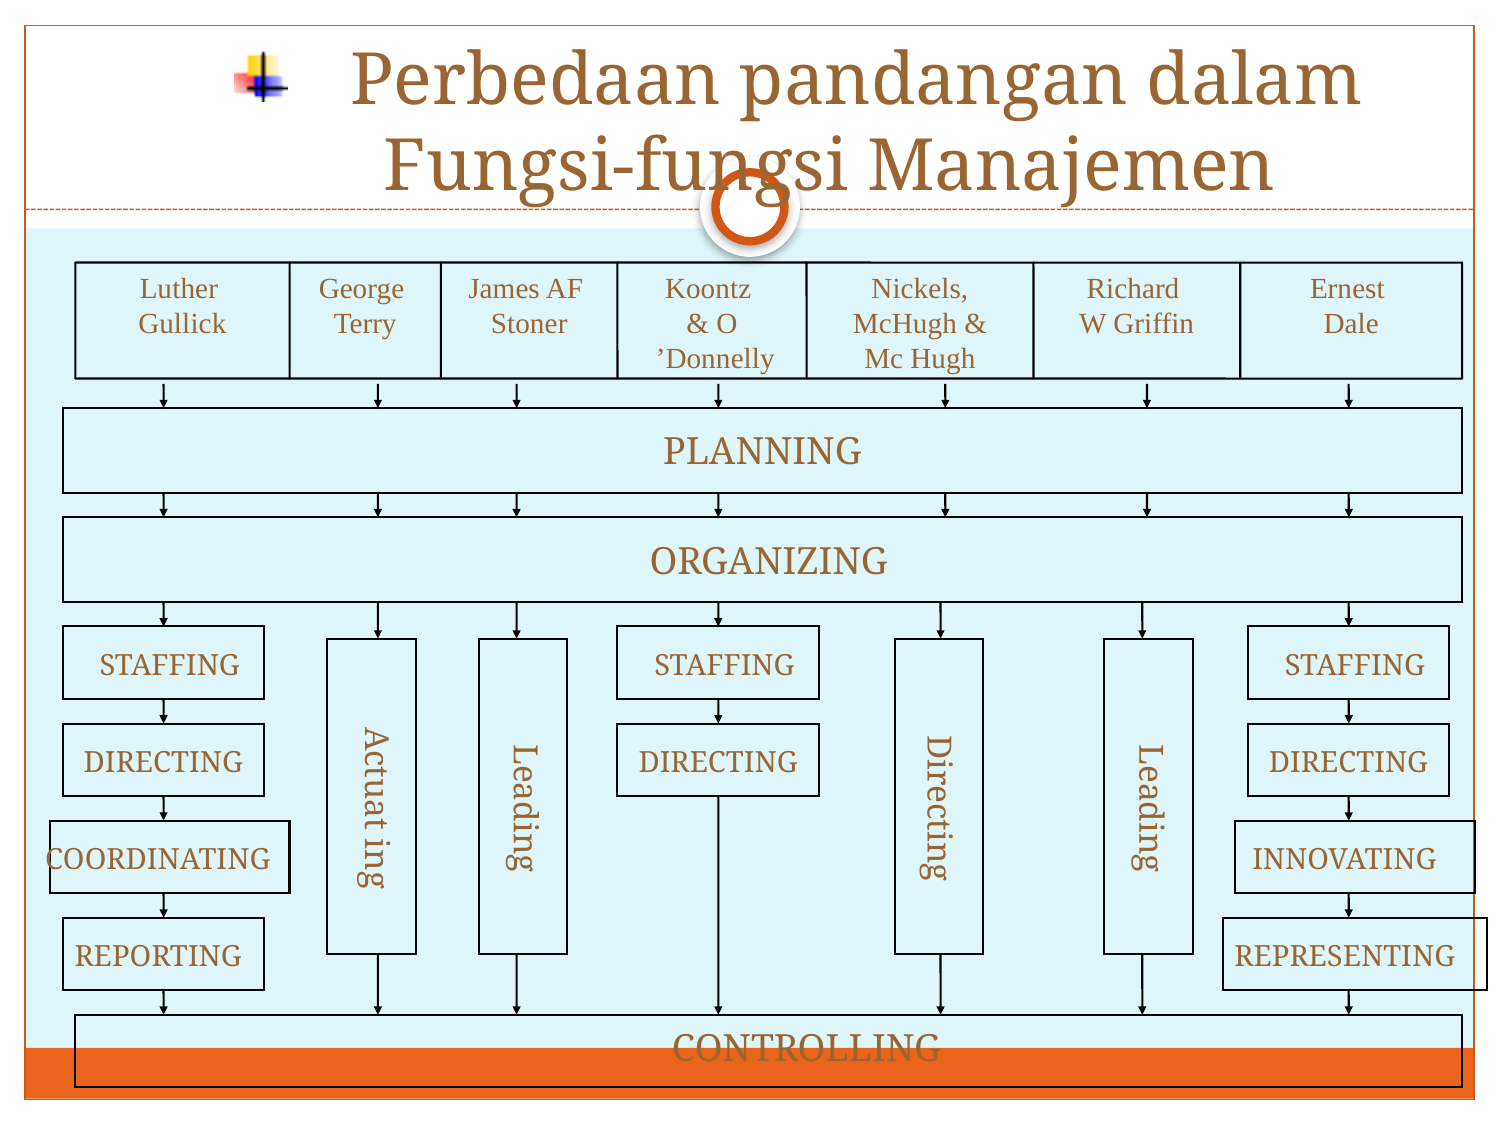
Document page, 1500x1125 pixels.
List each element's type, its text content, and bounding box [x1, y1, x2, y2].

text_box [26, 262, 1500, 1088]
picture [234, 49, 288, 102]
title Perbedaan pandangan dalam Fungsi-fungsi Manajemen [54, 24, 1500, 213]
